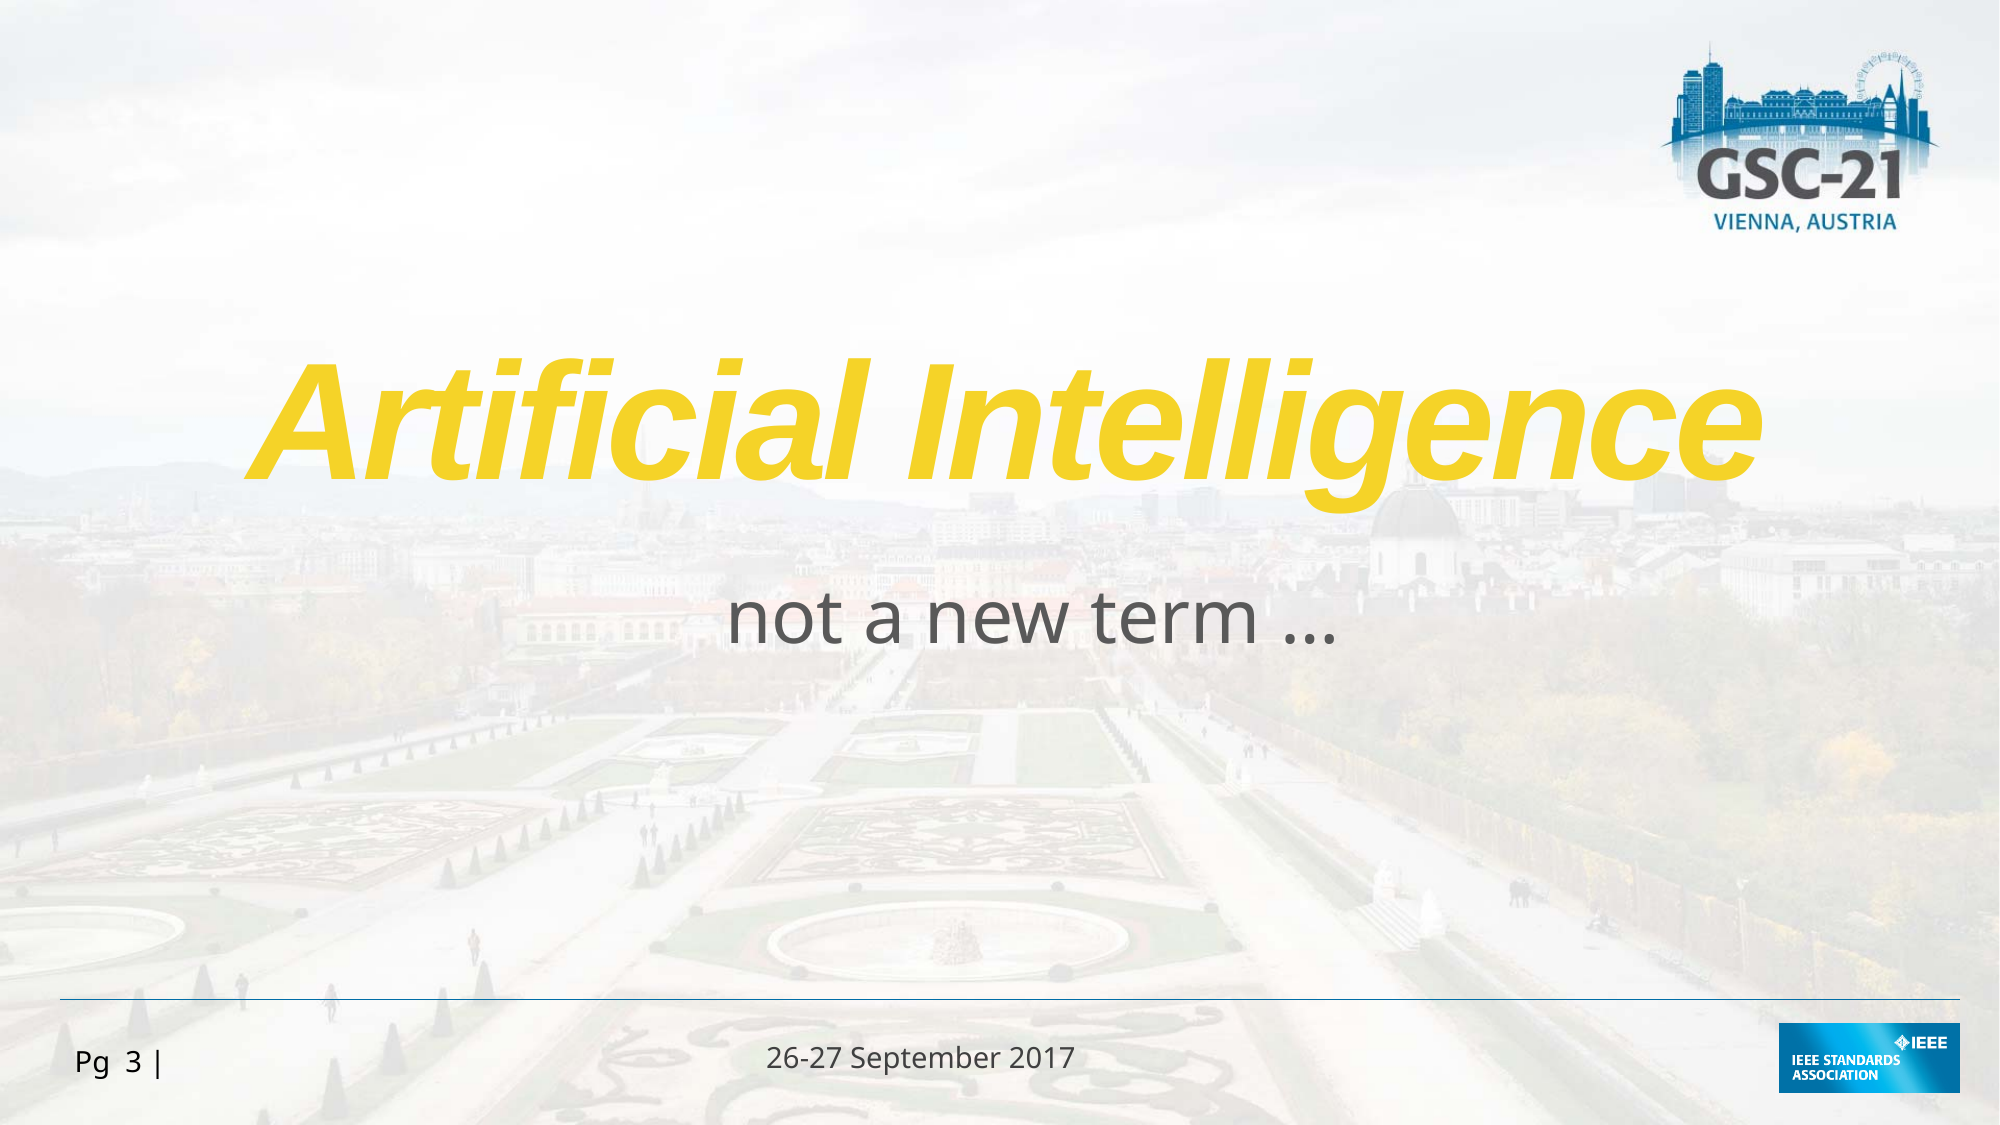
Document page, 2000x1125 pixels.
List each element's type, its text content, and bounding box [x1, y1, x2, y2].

slide_number Pg 3 | [59, 1035, 475, 1094]
picture [0, 0, 2000, 1125]
text_box not a new term … [719, 563, 1346, 665]
text_box Artificial Intelligence [241, 307, 1774, 519]
